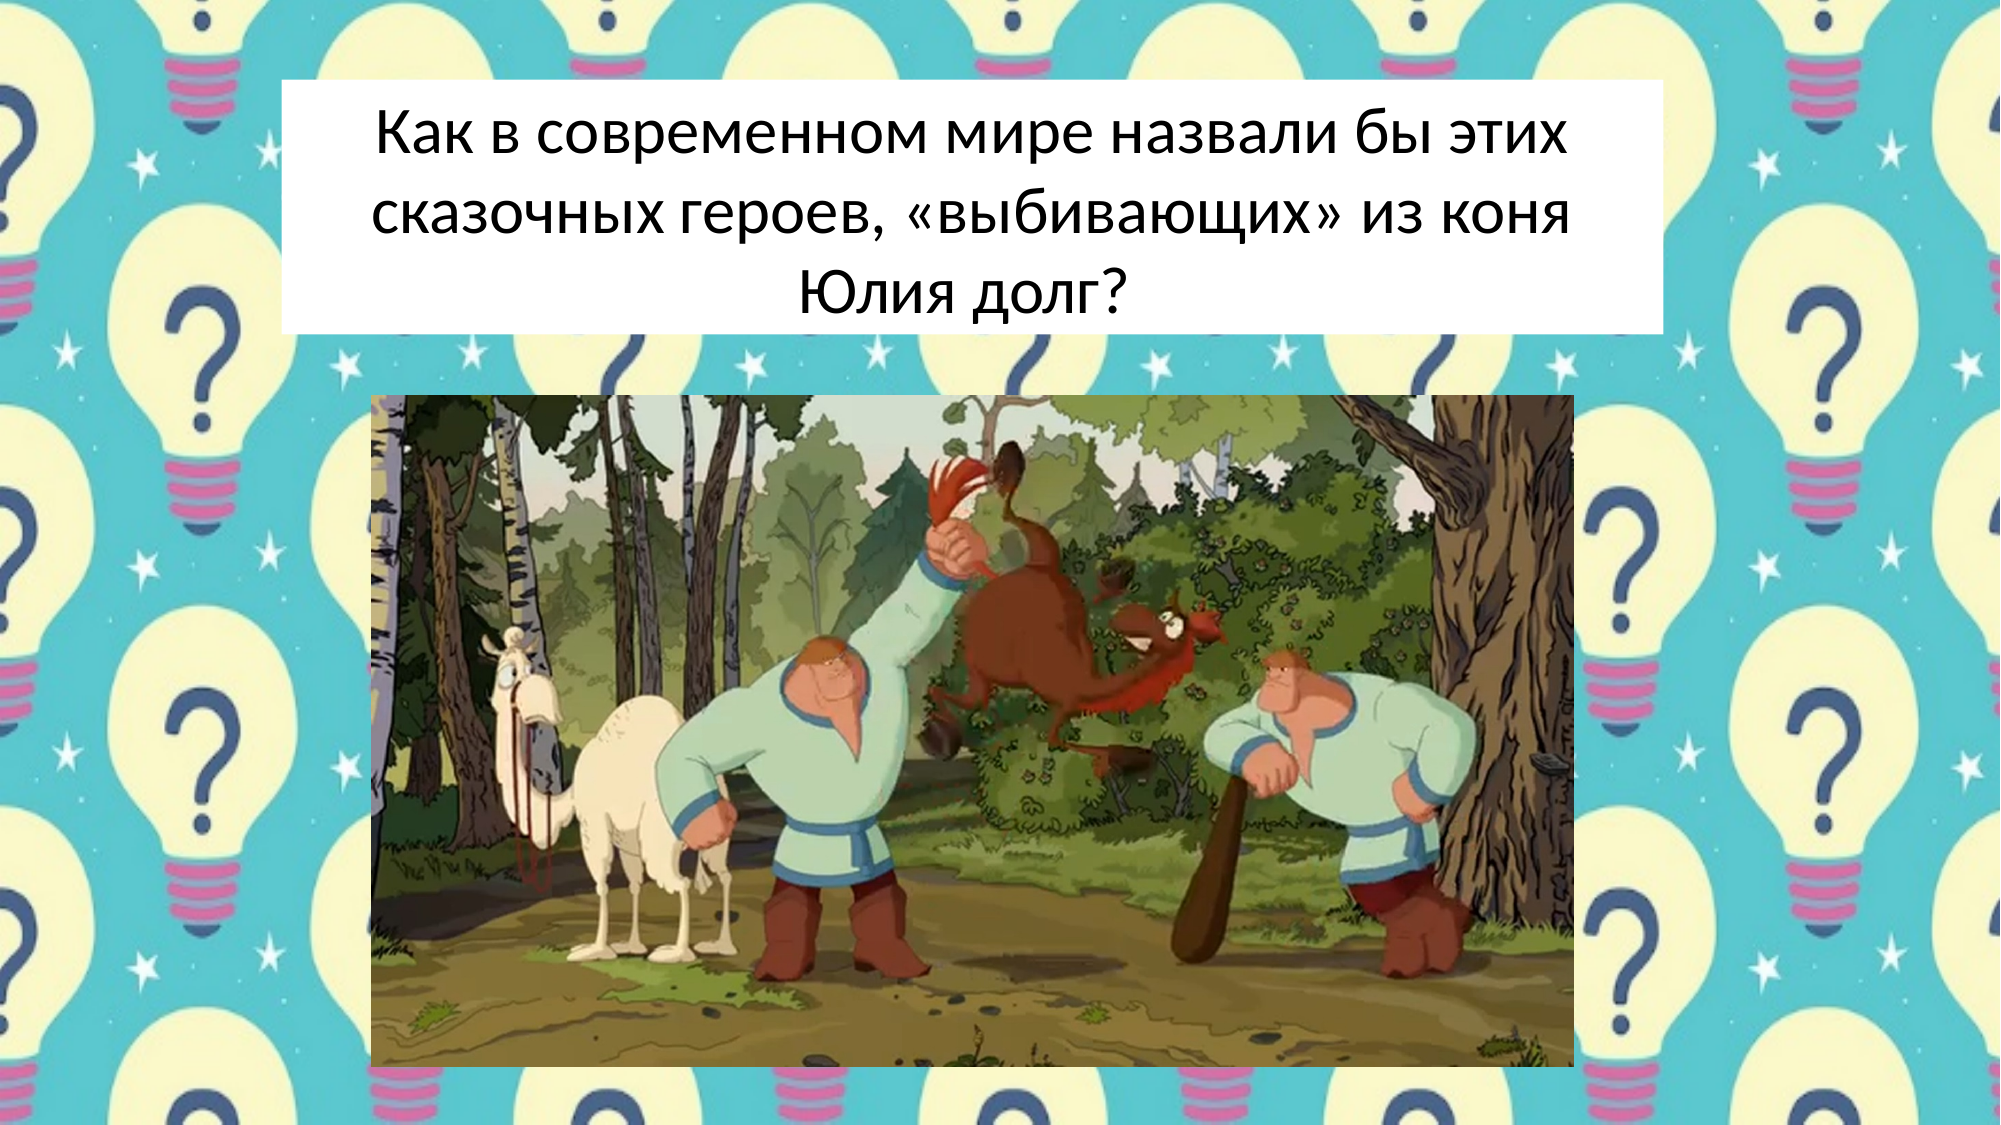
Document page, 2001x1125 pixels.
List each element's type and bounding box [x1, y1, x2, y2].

picture [371, 395, 1574, 1067]
list [0, 0, 2000, 1125]
